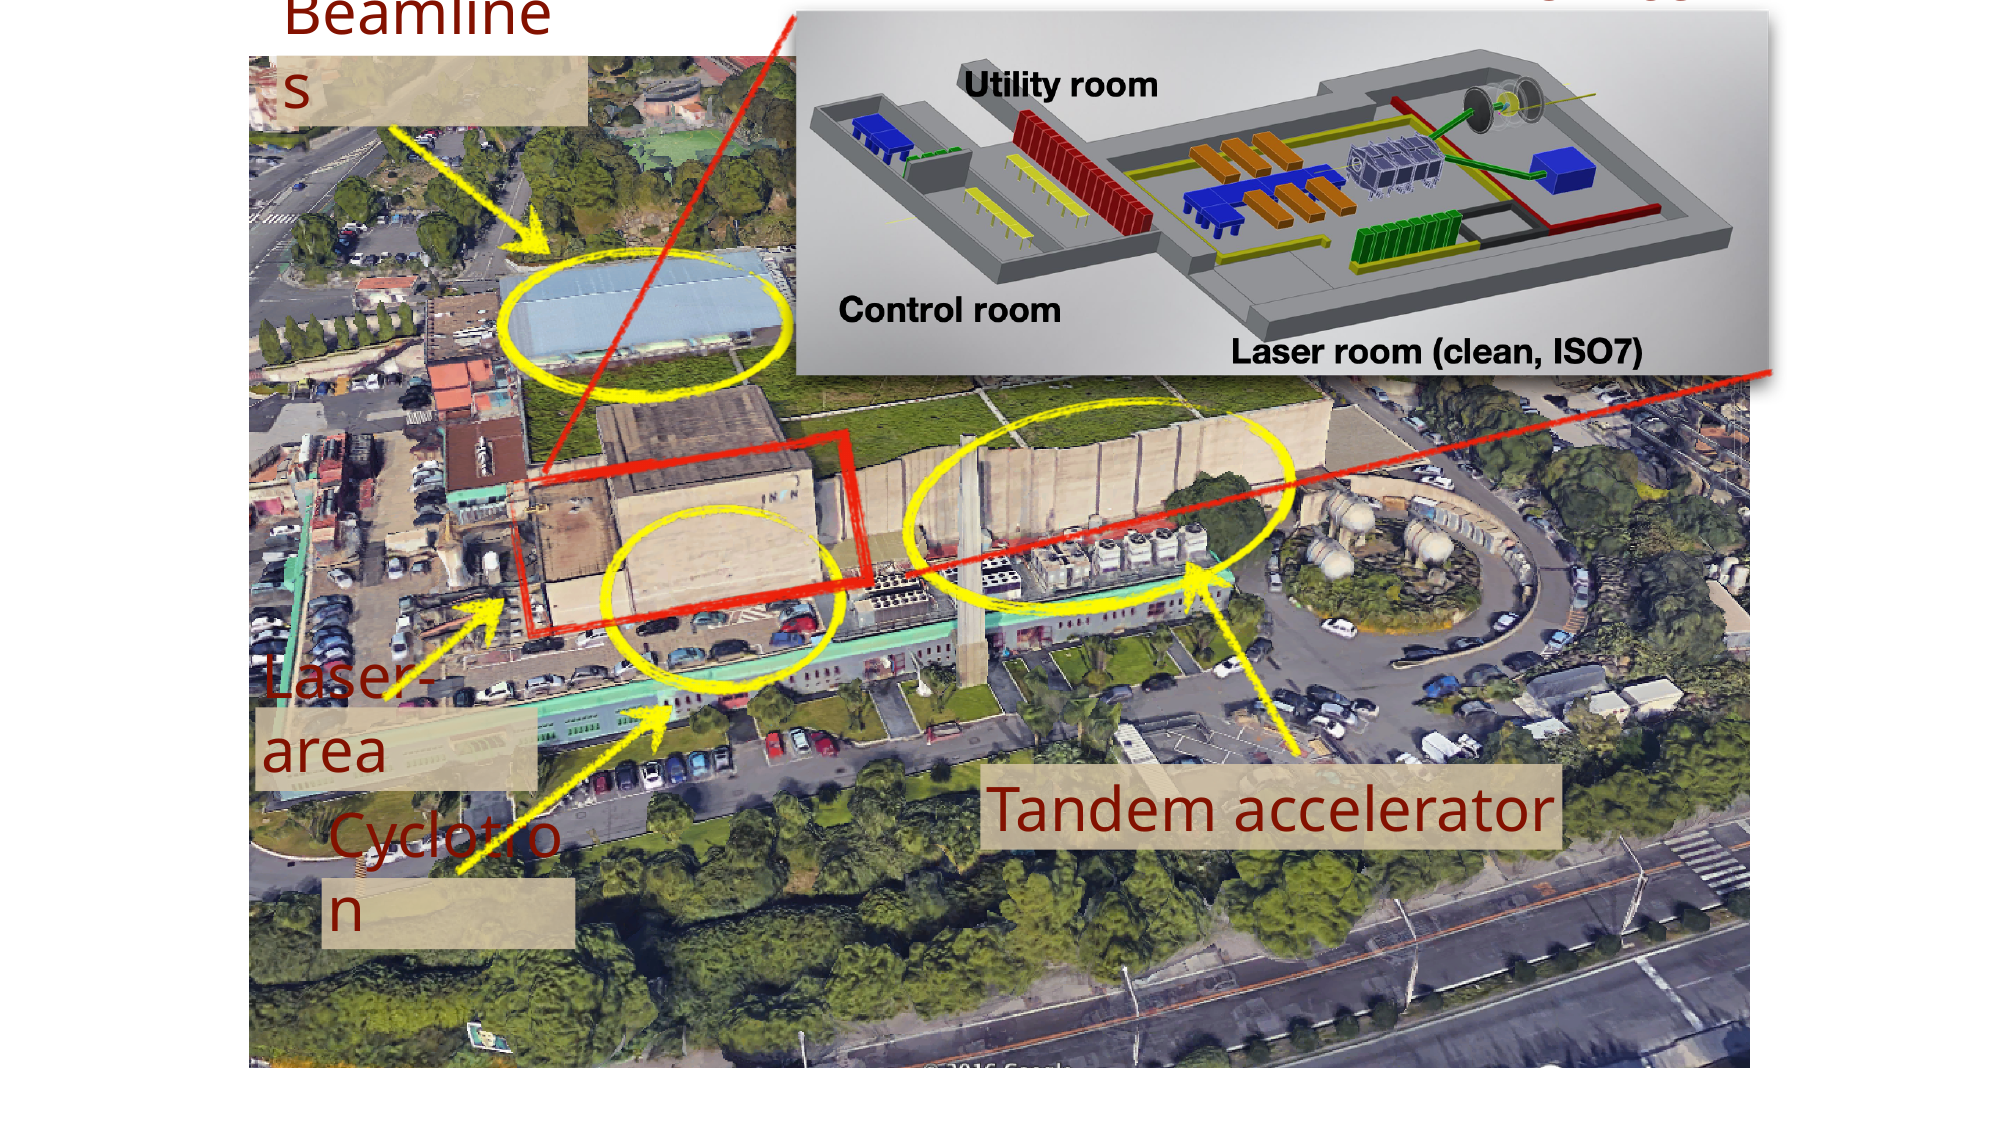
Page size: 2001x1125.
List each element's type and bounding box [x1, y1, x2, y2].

text_box [898, 581, 1519, 850]
text_box [255, 423, 878, 791]
picture [249, 56, 1750, 1069]
text_box [537, 0, 1788, 581]
